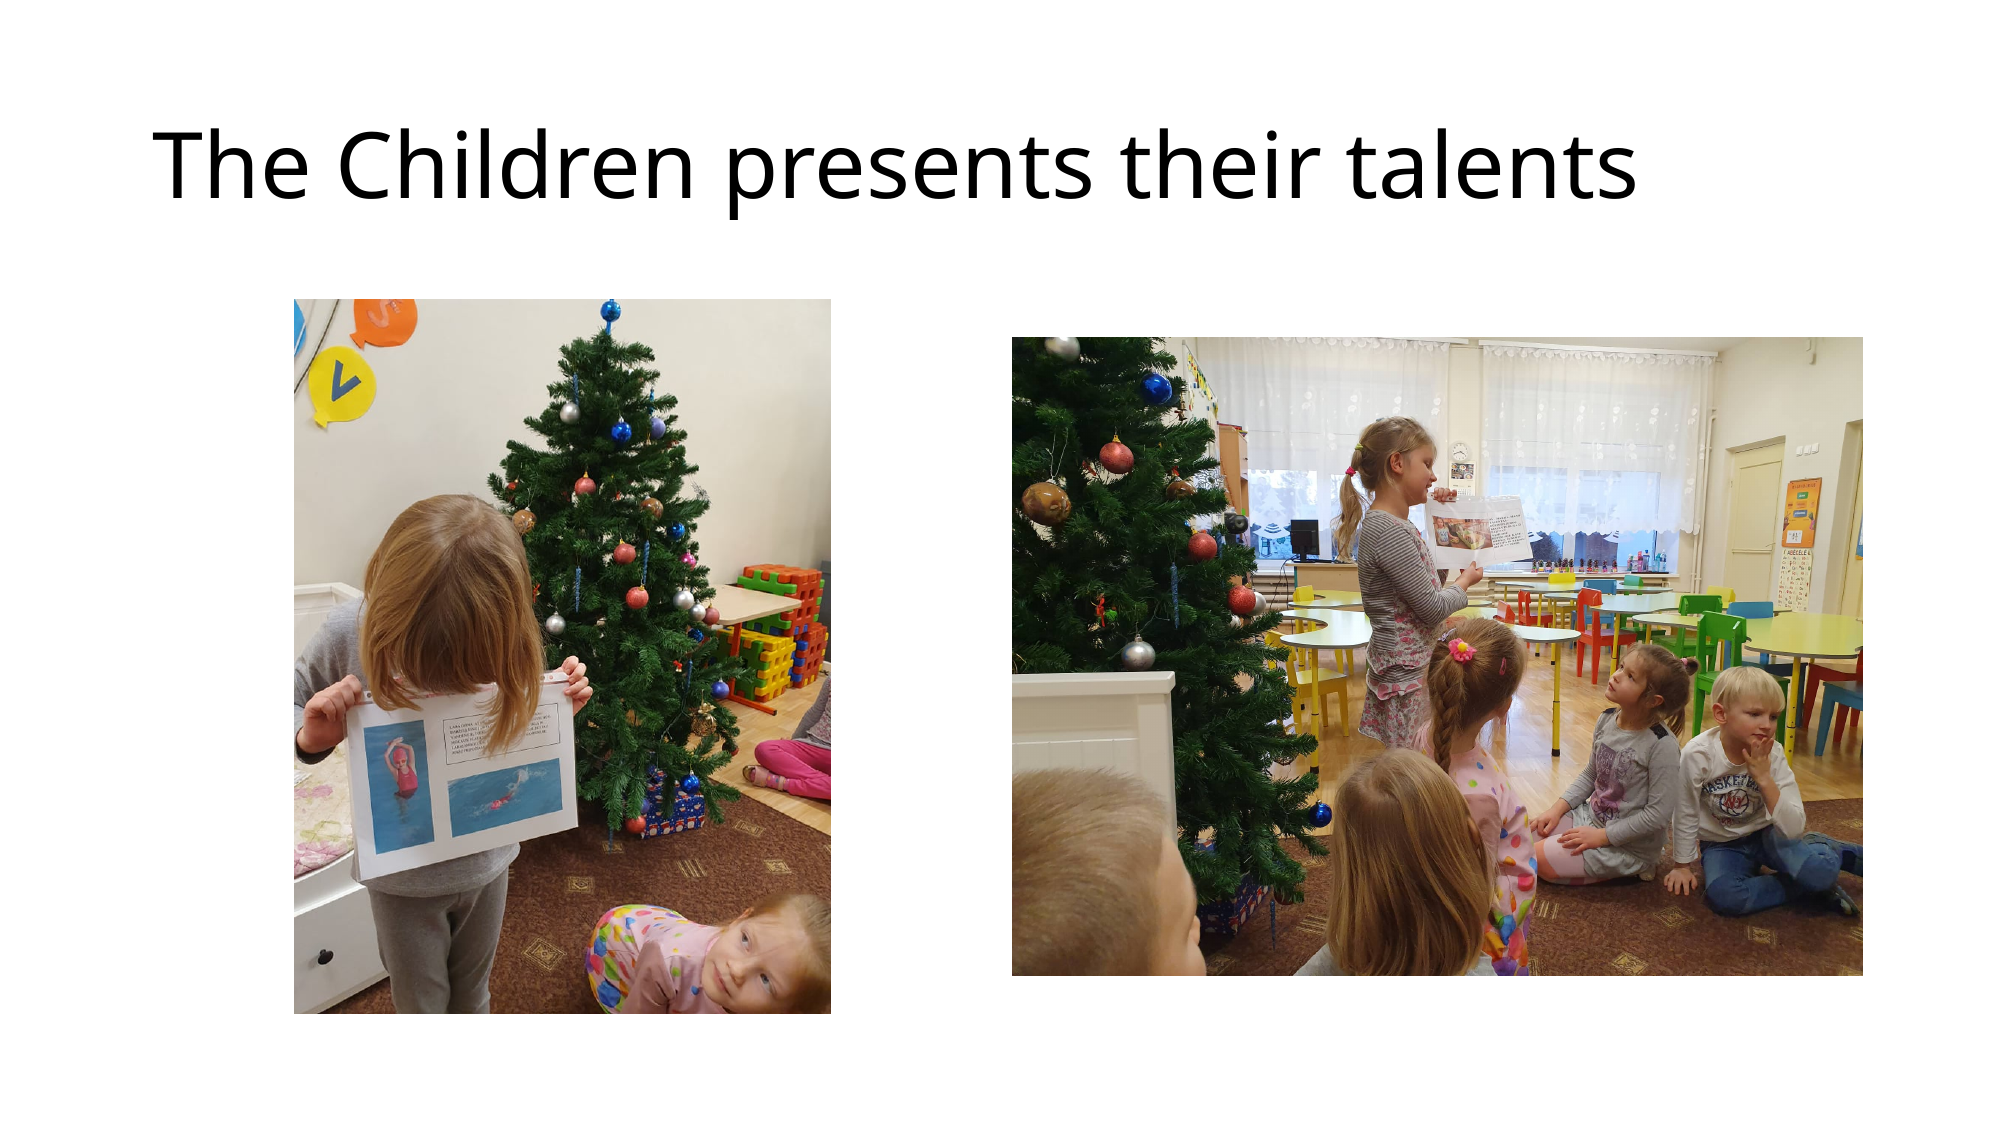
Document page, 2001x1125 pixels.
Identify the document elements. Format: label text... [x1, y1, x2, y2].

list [294, 299, 831, 1014]
title The Children presents their talents [137, 59, 1863, 278]
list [1012, 337, 1863, 976]
